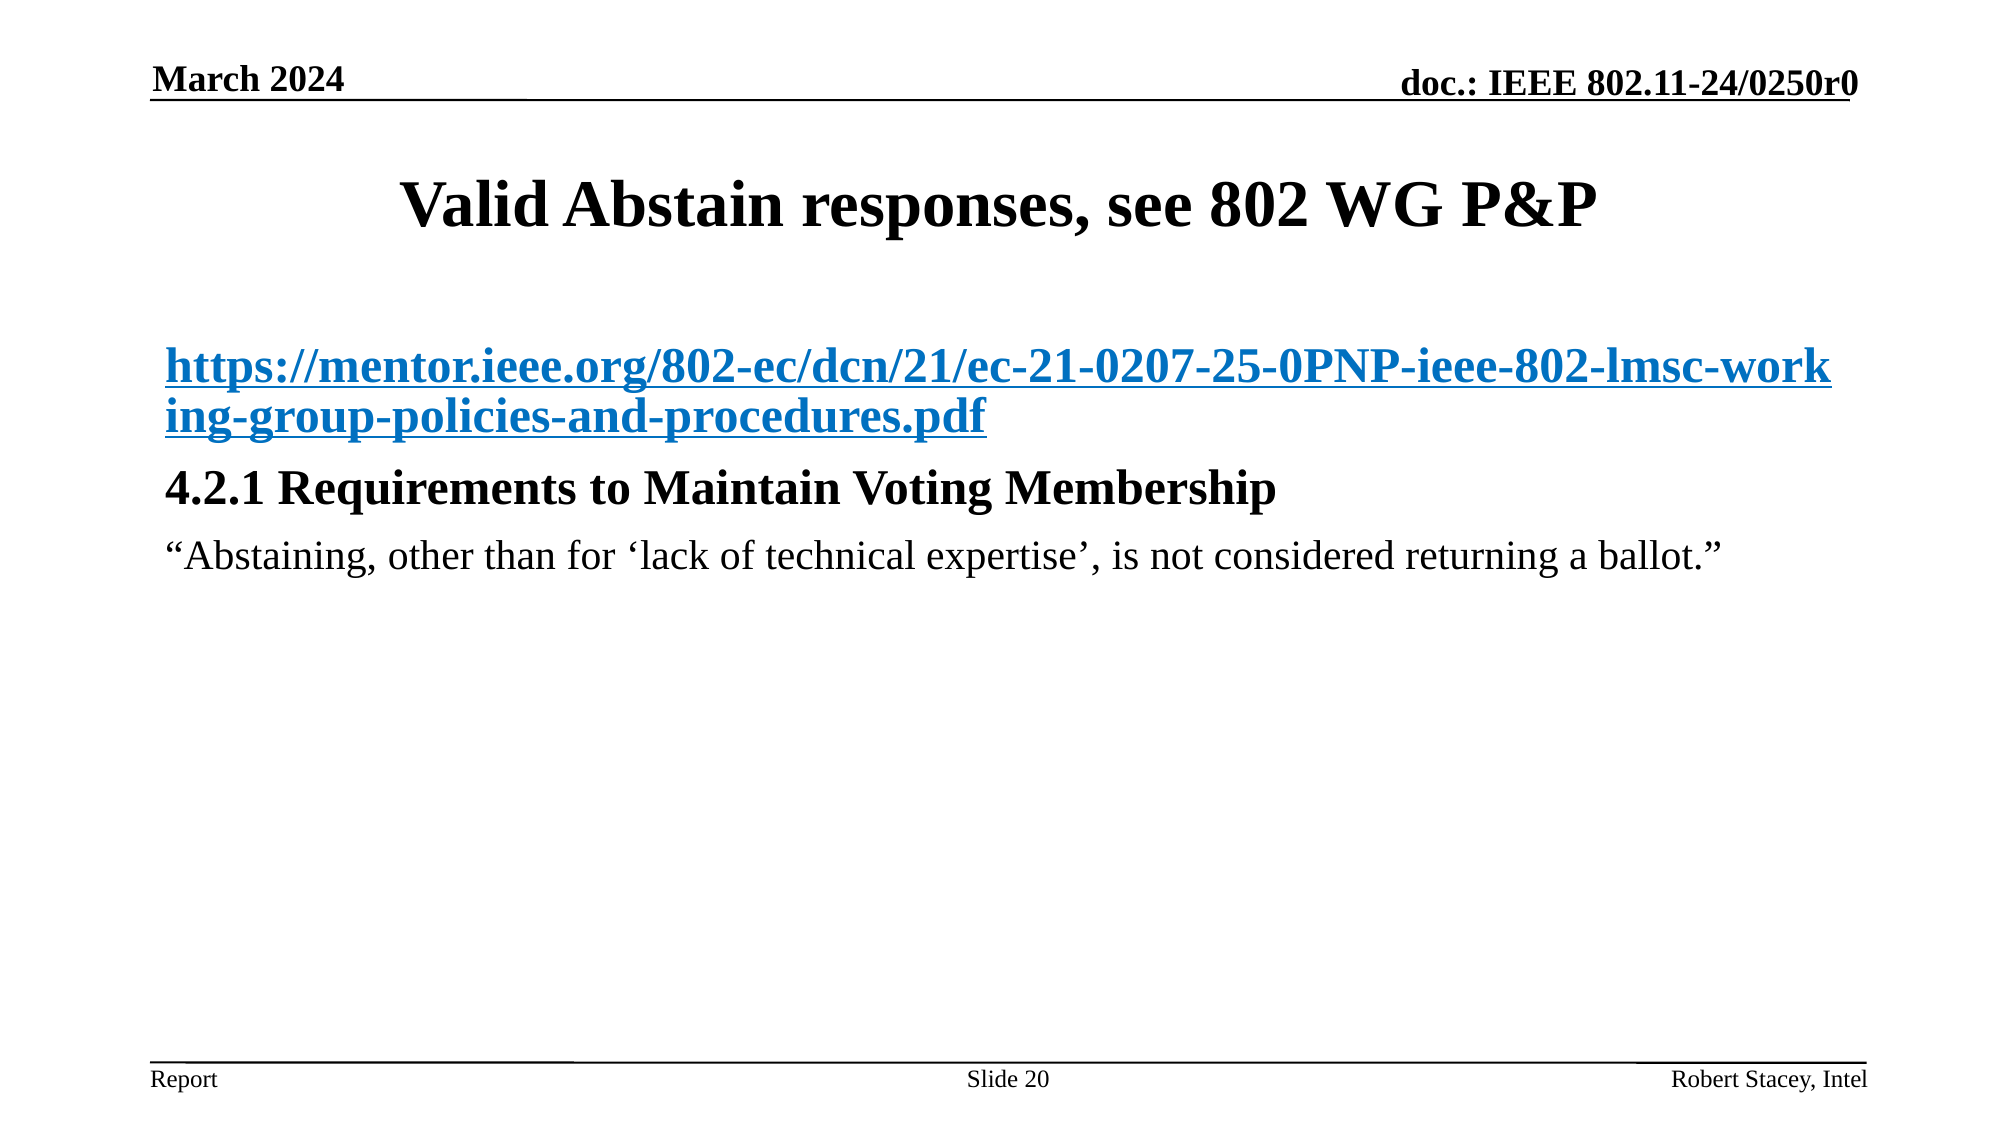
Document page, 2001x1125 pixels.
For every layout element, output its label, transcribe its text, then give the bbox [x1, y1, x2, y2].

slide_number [152, 54, 563, 100]
title Valid Abstain responses, see 802 WG P&P [149, 112, 1850, 288]
footer Robert Stacey, Intel [1171, 1061, 1869, 1093]
list https://mentor.ieee.org/802-ec/dcn/21/ec-21-0207-25-0PNP-ieee-802-lmsc-working-group-policies-and-procedures.pdf 4.2.1 Requirements to Maintain Voting Membership “Abstaining, other than for ‘lack of technical expertise’, is not considered returning a ballot.” [149, 324, 1850, 1000]
slide_number Slide 20 [950, 1061, 1067, 1123]
